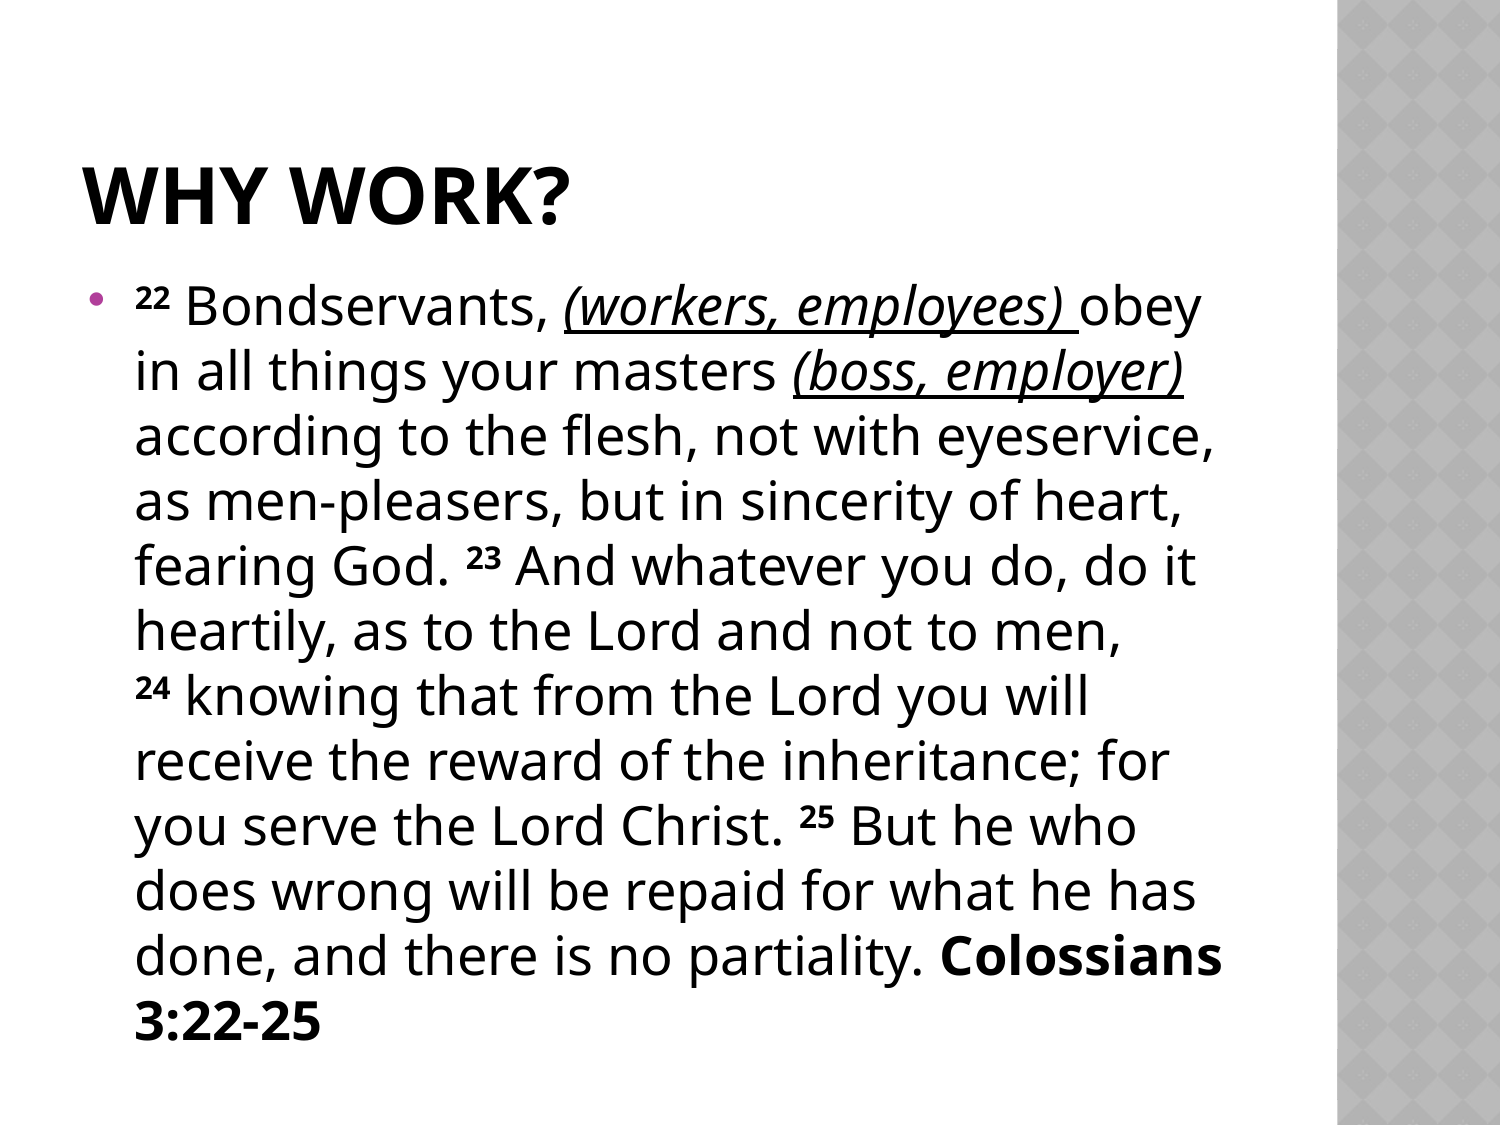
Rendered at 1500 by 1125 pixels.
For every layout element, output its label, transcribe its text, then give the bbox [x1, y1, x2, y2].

list 22 Bondservants, (workers, employees) obey in all things your masters (boss, employer) according to the flesh, not with eyeservice, as men-pleasers, but in sincerity of heart, fearing God. 23 And whatever you do, do it heartily, as to the Lord and not to men, 24 knowing that from the Lord you will receive the reward of the inheritance; for you serve the Lord Christ. 25 But he who does wrong will be repaid for what he has done, and there is no partiality. Colossians 3:22-25 [75, 264, 1263, 1059]
title Why work? [75, 52, 1263, 240]
